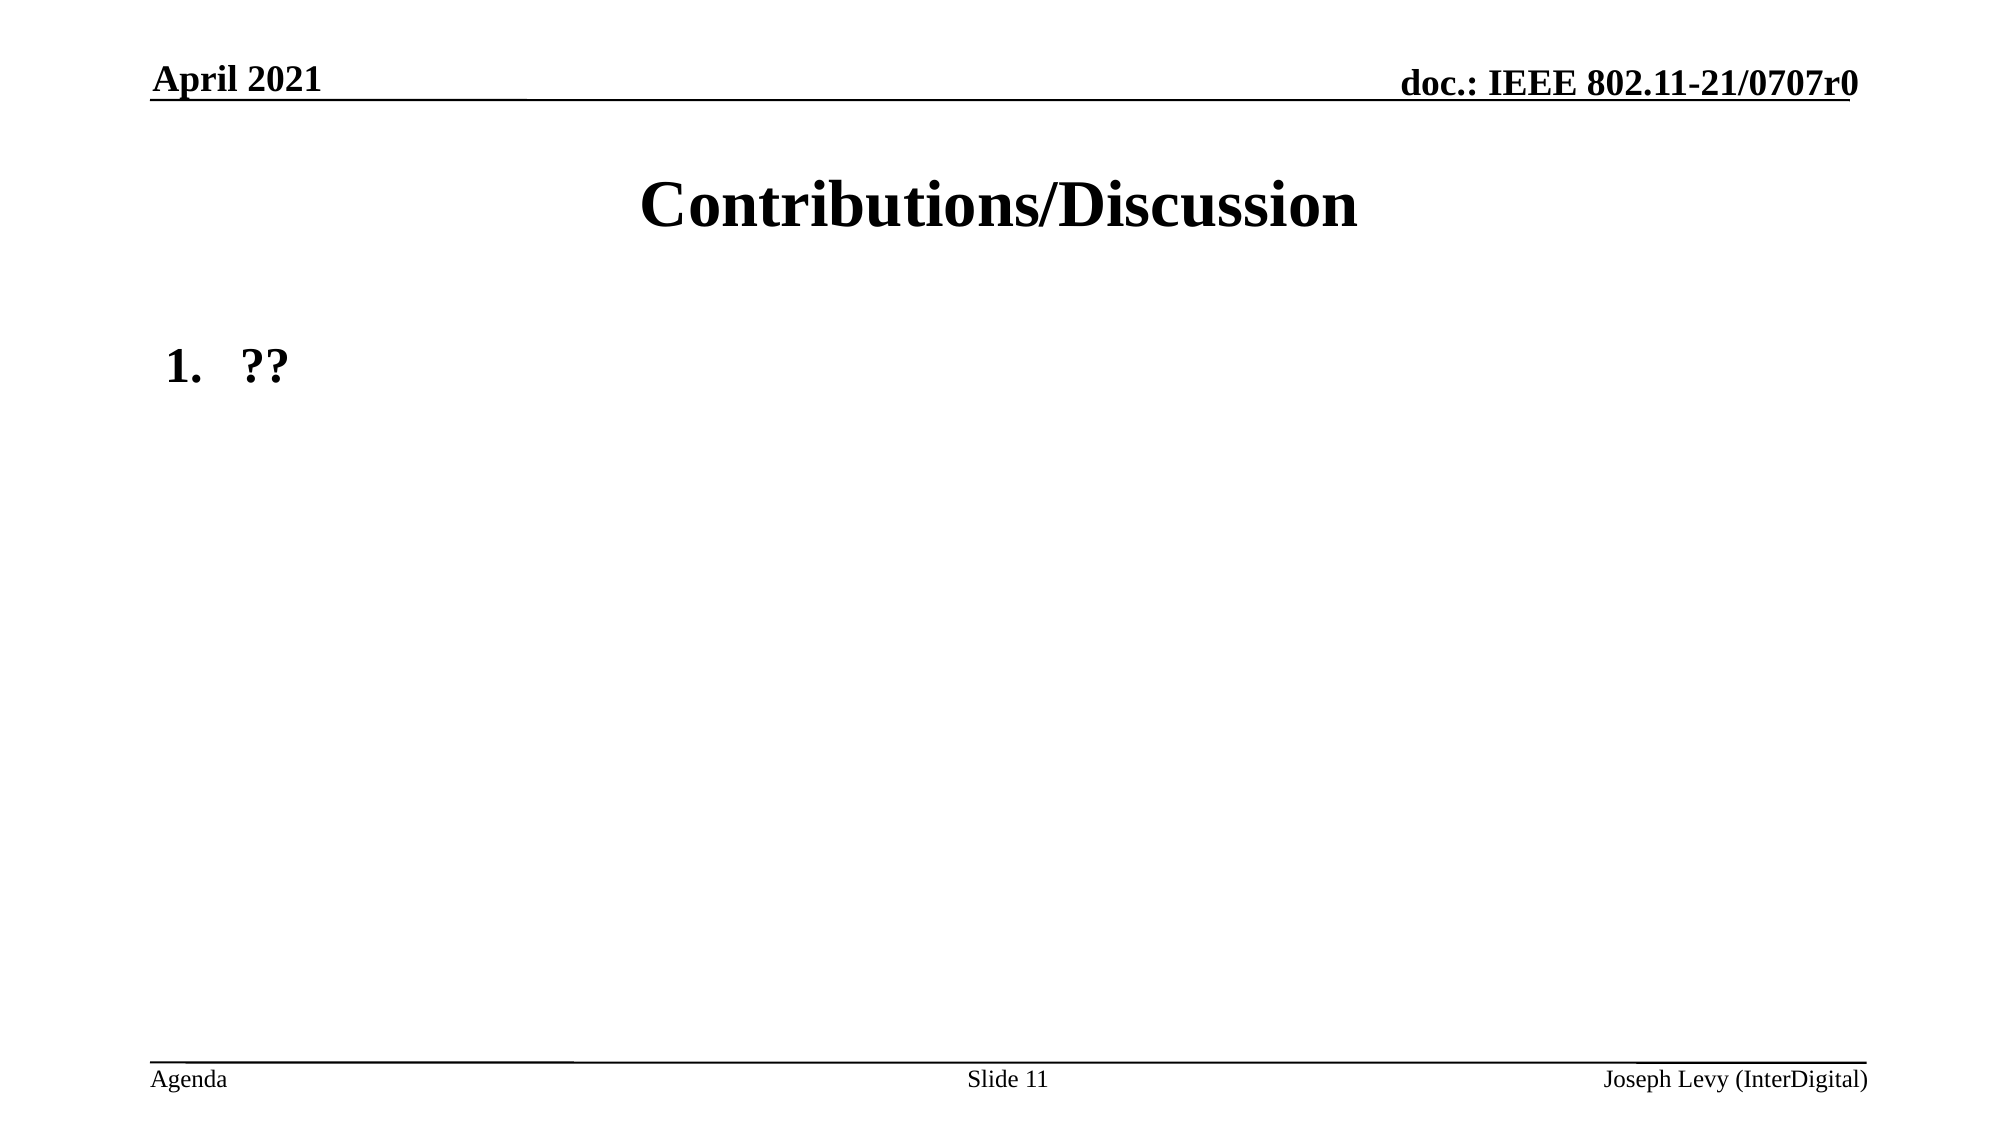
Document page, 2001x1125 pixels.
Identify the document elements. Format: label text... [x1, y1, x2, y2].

list ?? [149, 324, 1850, 1000]
title Contributions/Discussion [149, 112, 1850, 288]
footer Joseph Levy (InterDigital) [1171, 1061, 1869, 1093]
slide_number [152, 54, 563, 100]
slide_number Slide 11 [950, 1061, 1067, 1123]
